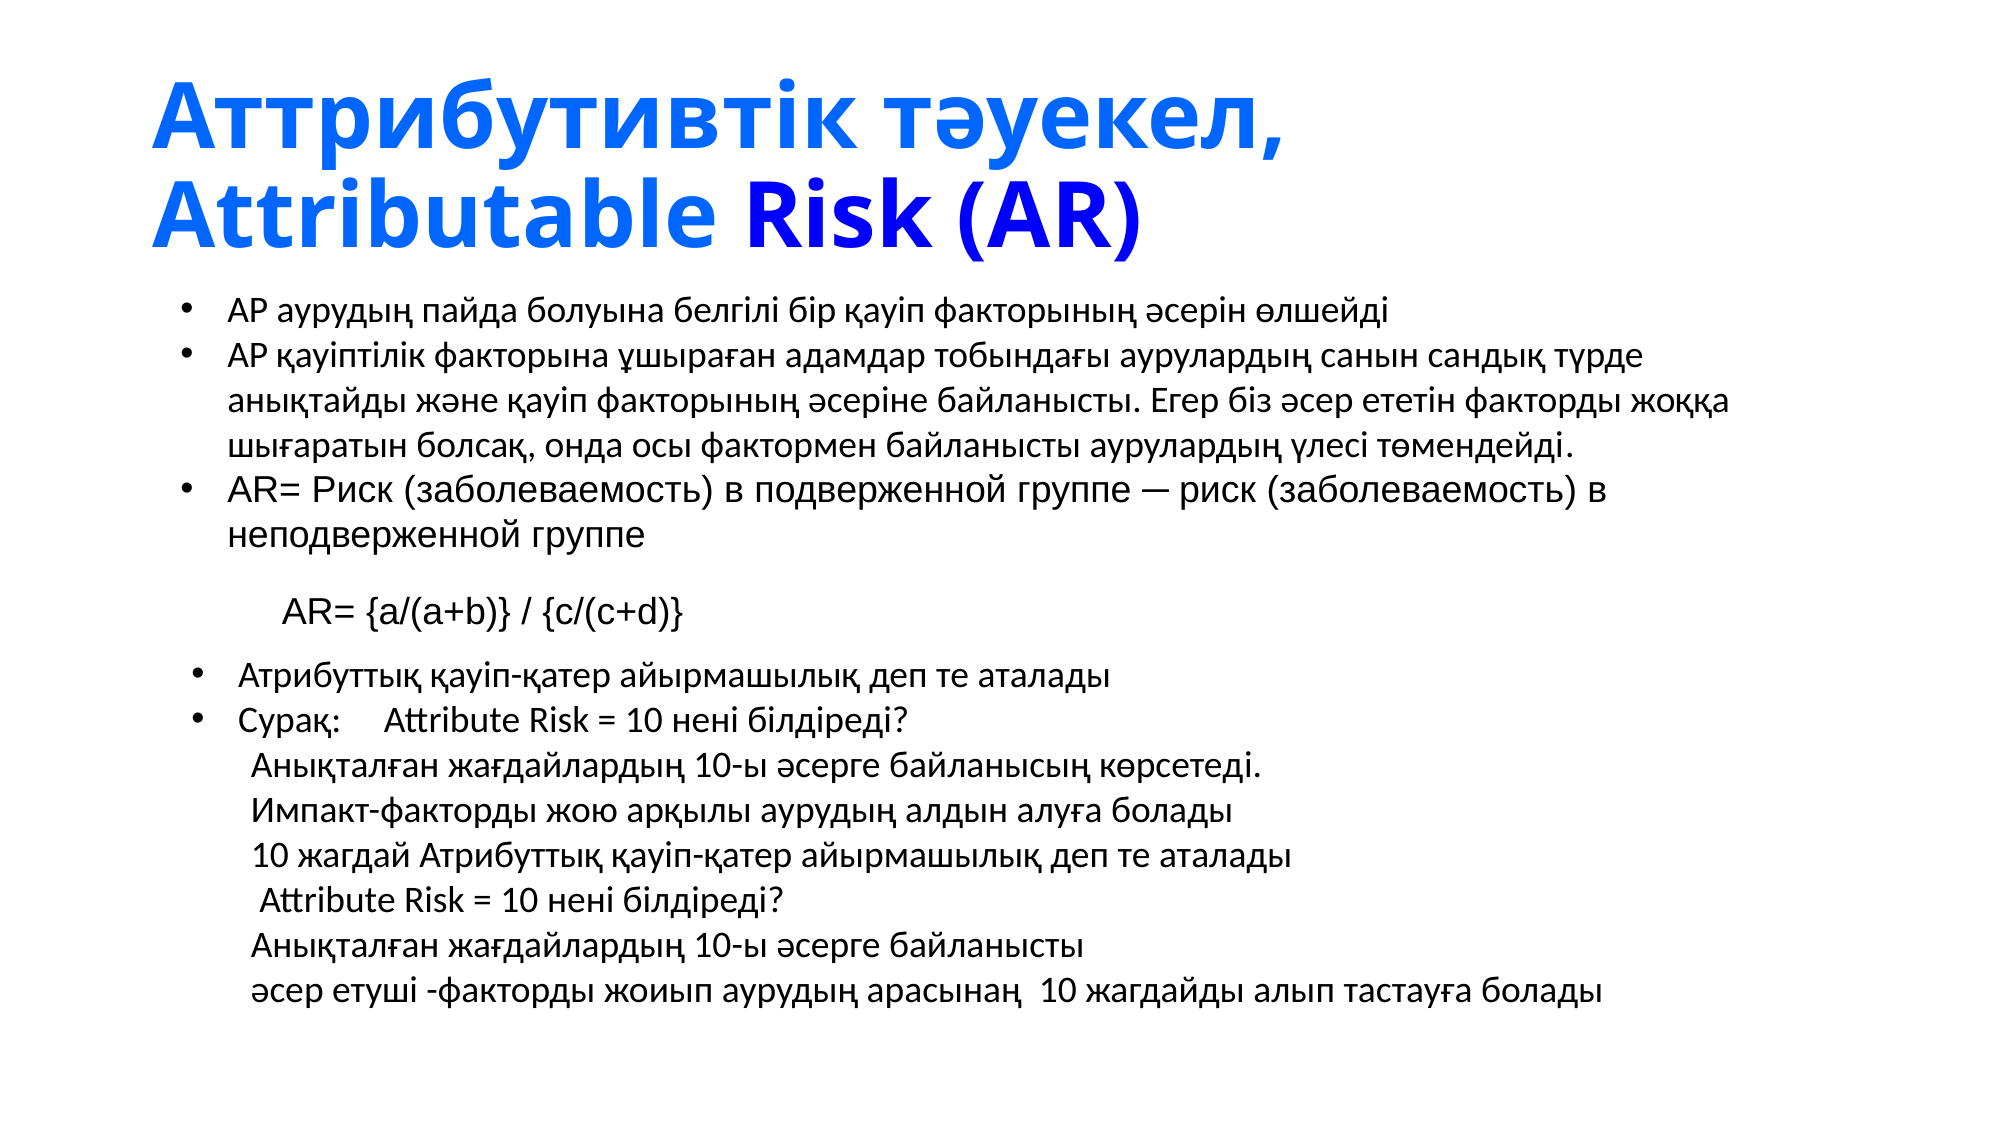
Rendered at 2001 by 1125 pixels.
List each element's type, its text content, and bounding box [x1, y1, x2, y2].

text_box Атрибуттық қауіп-қатер айырмашылық деп те аталады Cурақ: Attribute Risk = 10 нені білдіреді? Анықталған жағдайлардың 10-ы әсерге байланысың көрсетедi. Импакт-факторды жою арқылы аурудың алдын алуға болады 10 жагдай Атрибуттық қауіп-қатер айырмашылық деп те аталады Attribute Risk = 10 нені білдіреді? Анықталған жағдайлардың 10-ы әсерге байланысты әсер етуші -факторды жоиып аурудың арасынаң 10 жагдайды алып тастауға болады [176, 642, 1771, 1018]
text_box AR= {a/(a+b)} / {c/(c+d)} [267, 580, 699, 640]
title Аттрибутивтiк тәуекел, Attributable Risk (AR) [137, 59, 1863, 278]
text_box АР аурудың пайда болуына белгілі бір қауіп факторының әсерін өлшейді АР қауіптілік факторына ұшыраған адамдар тобындағы аурулардың санын сандық түрде анықтайды және қауіп факторының әсеріне байланысты. Егер біз әсер ететін факторды жоққа шығаратын болсақ, онда осы фактормен байланысты аурулардың үлесі төмендейді. AR= Риск (заболеваемость) в подверженной группе ─ риск (заболеваемость) в неподверженной группе [165, 277, 1783, 607]
